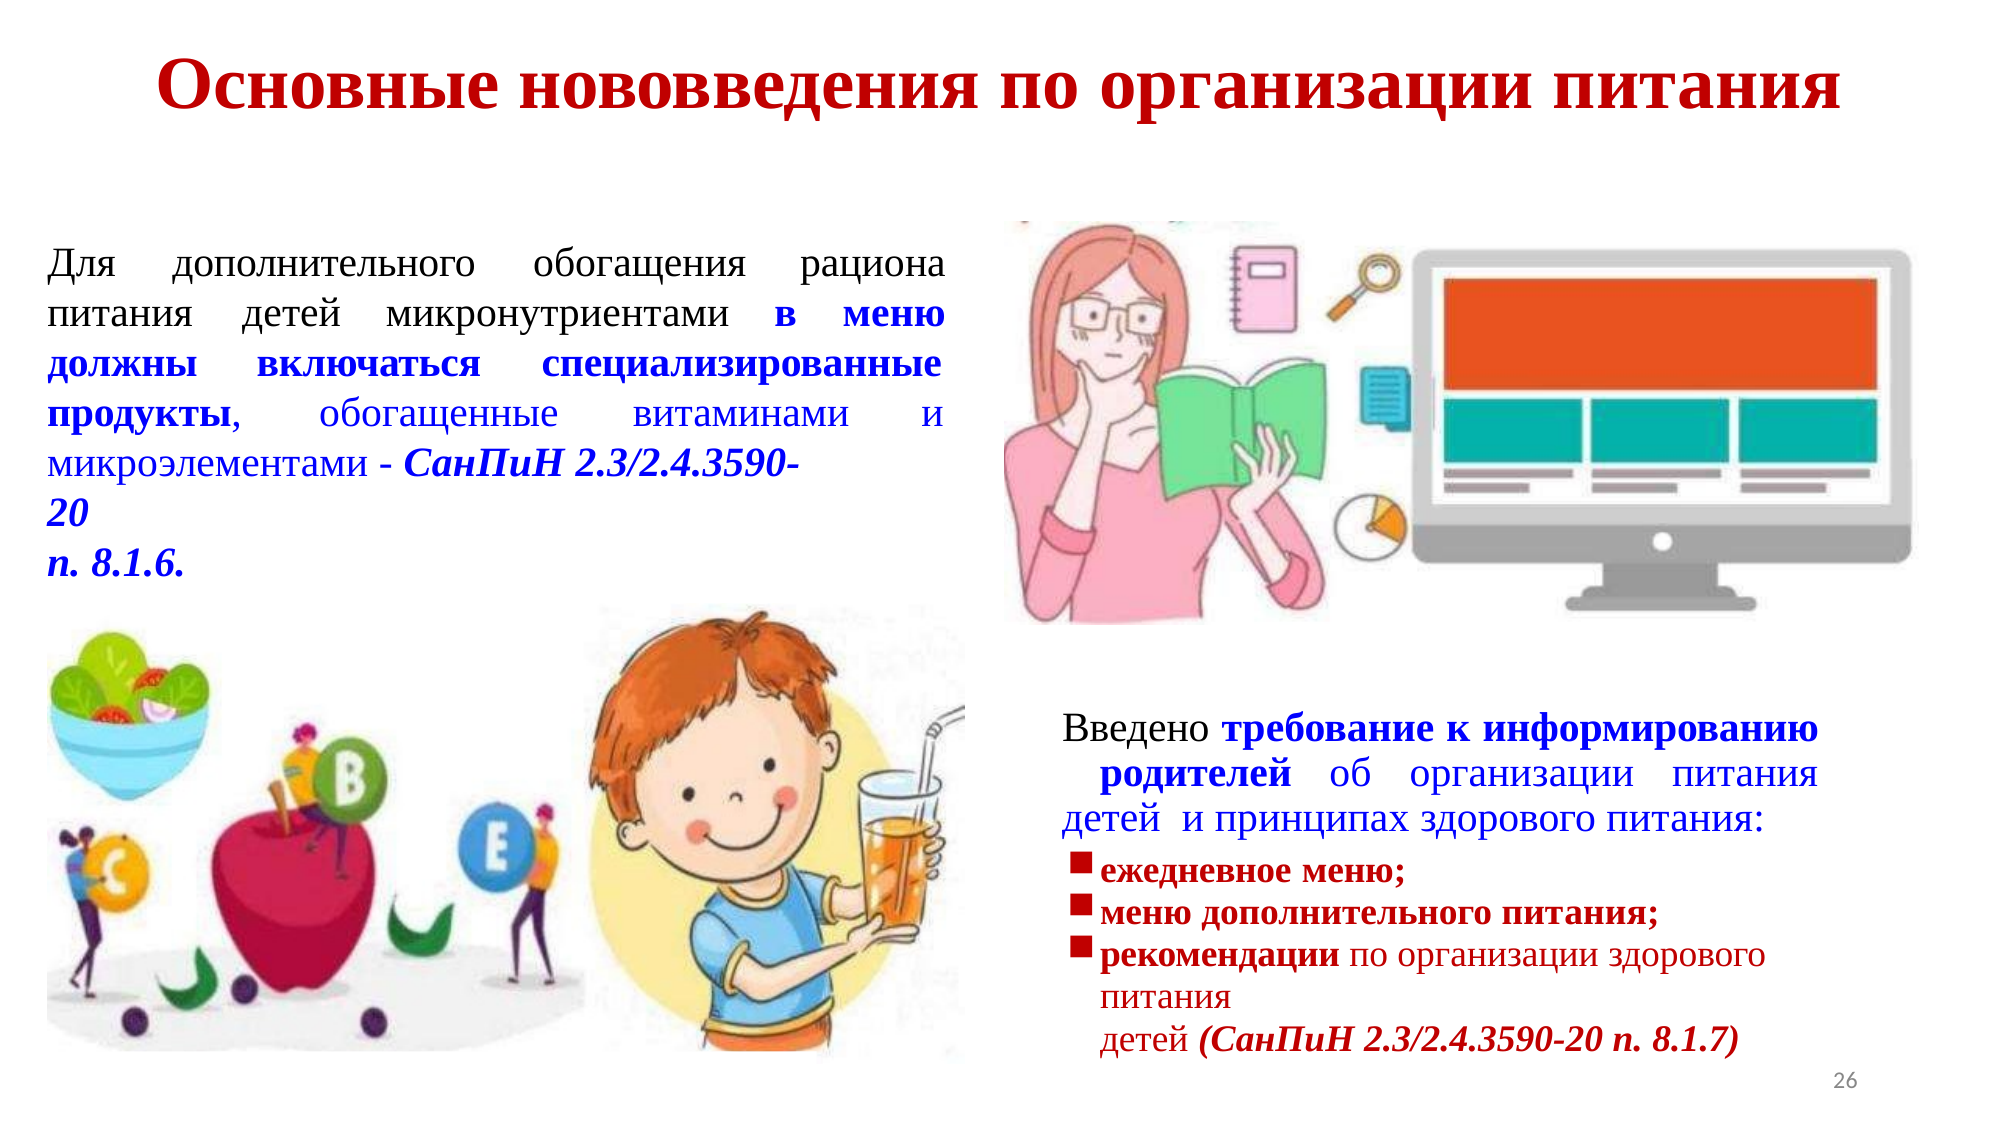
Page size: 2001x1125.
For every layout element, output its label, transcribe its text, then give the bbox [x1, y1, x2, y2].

text_box рациона микронутриентами в меню [382, 232, 947, 335]
text_box и [919, 382, 946, 436]
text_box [7, 603, 965, 1076]
text_box питания детей должны [45, 282, 342, 382]
text_box продукты, обогащенные витаминами [45, 382, 850, 436]
text_box включаться [254, 332, 487, 382]
picture [1003, 220, 1920, 625]
text_box Для дополнительного обогащения [45, 232, 382, 286]
text_box микроэлементами - СанПиН 2.3/2.4.3590-20 п. 8.1.6. [45, 432, 841, 586]
text_box специализированные [539, 332, 947, 385]
title Основные нововведения по организации питания [153, 31, 1851, 222]
text_box Введено требование к информированию родителей об организации питания детей и принципах здорового питания: ежедневное меню; меню дополнительного питания; рекомендации по организации здорового питания детей (СанПиН 2.3/2.4.3590-20 п. 8.1.7) [1060, 697, 1913, 1059]
text_box 26 [1831, 1061, 1861, 1093]
